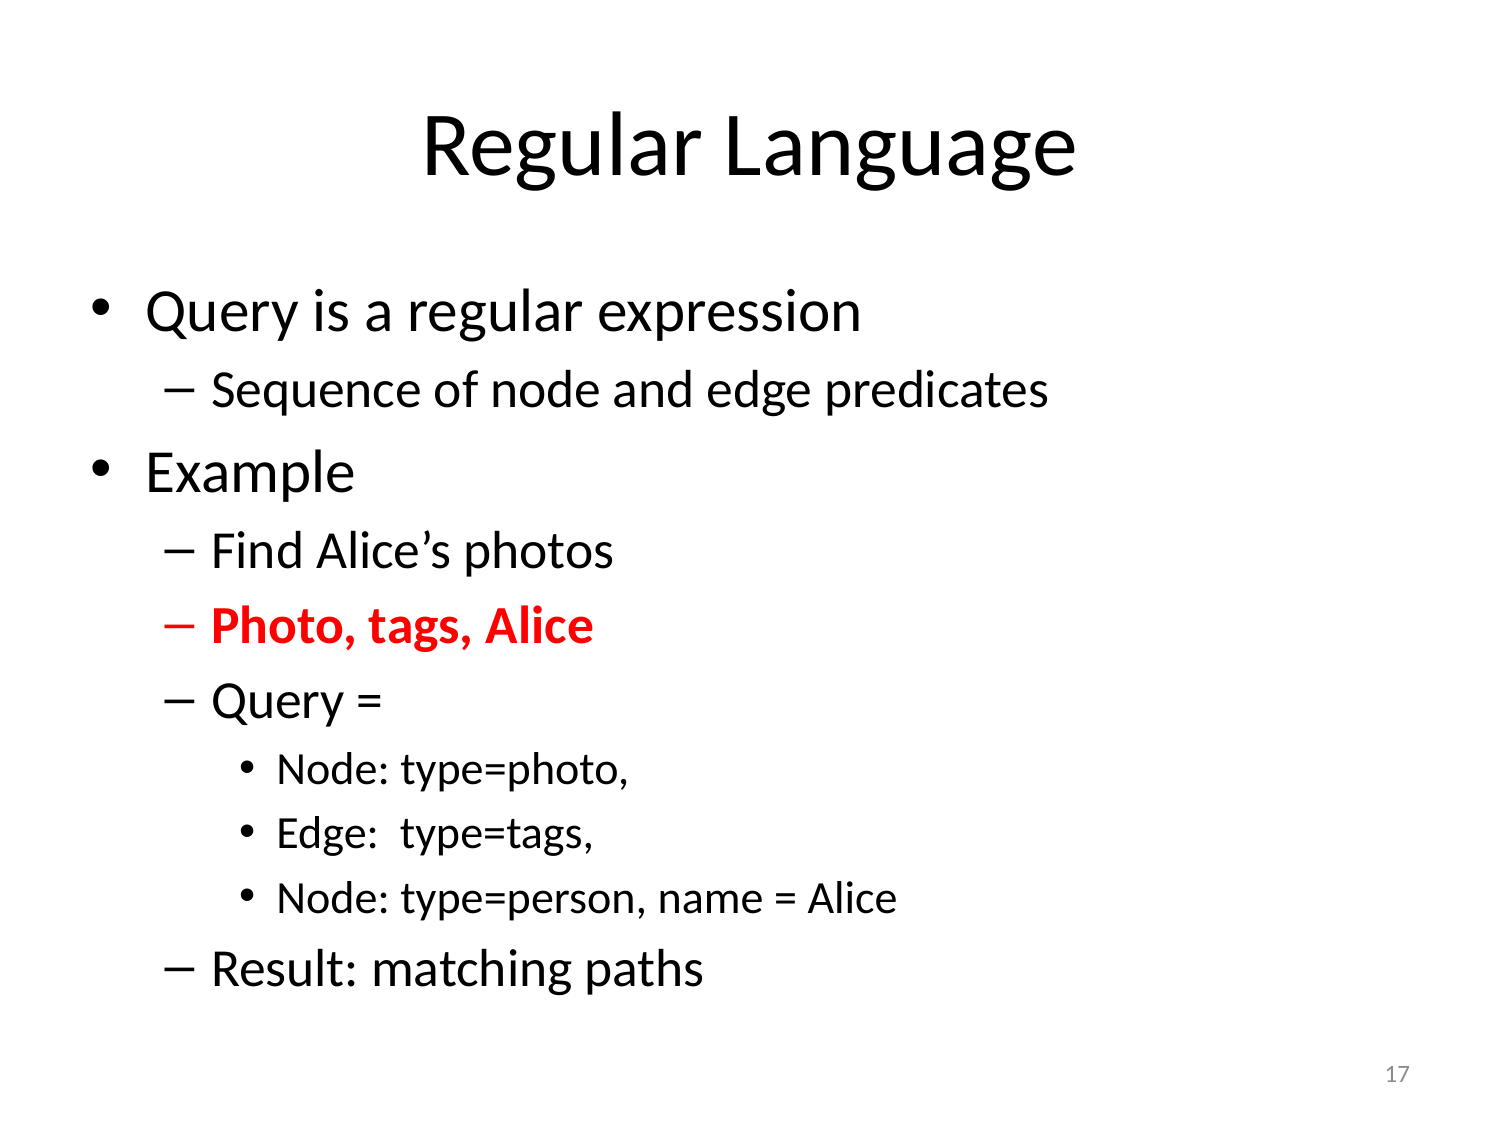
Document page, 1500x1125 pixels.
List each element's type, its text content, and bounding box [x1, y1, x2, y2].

list Query is a regular expression Sequence of node and edge predicates Example Find Alice’s photos Photo, tags, Alice Query = Node: type=photo, Edge: type=tags, Node: type=person, name = Alice Result: matching paths [75, 262, 1425, 1005]
slide_number 17 [1074, 1042, 1425, 1103]
title Regular Language [75, 45, 1425, 233]
